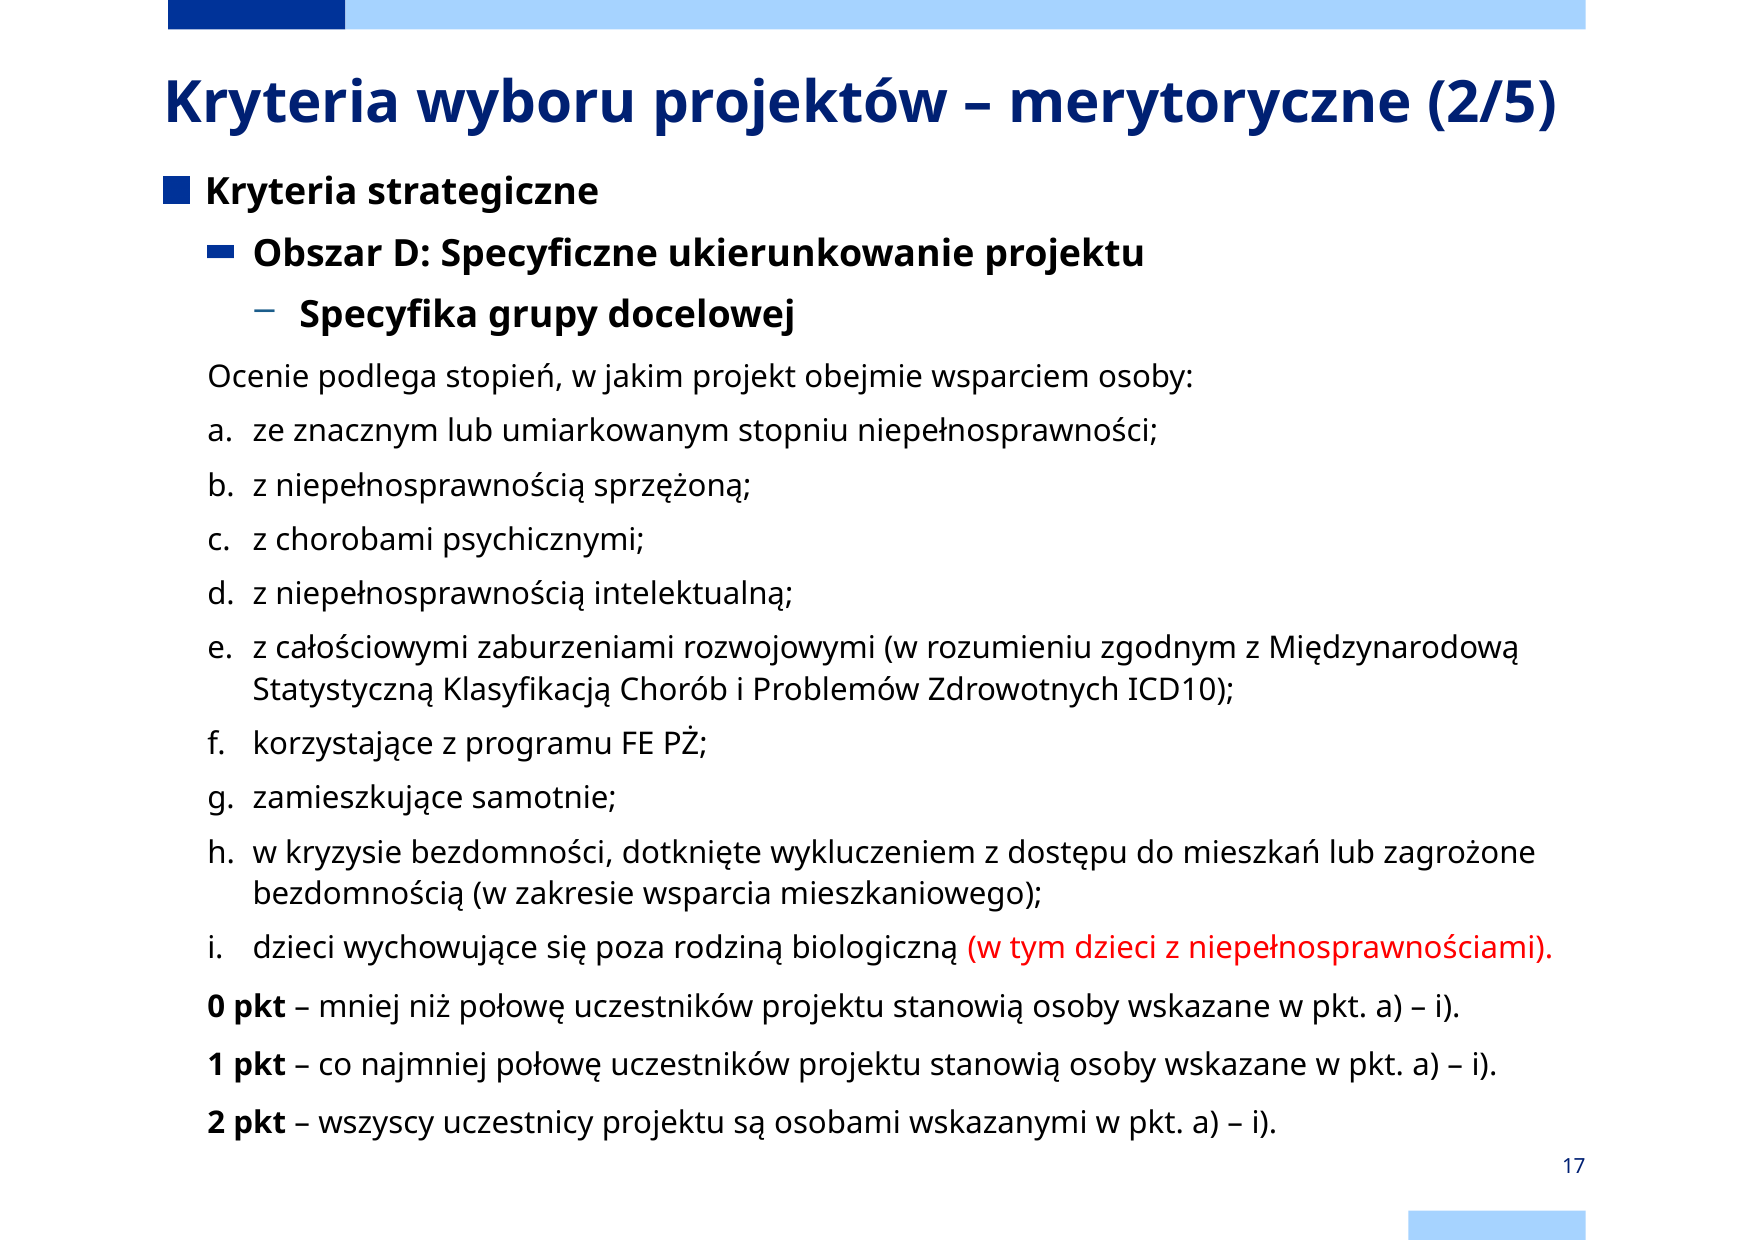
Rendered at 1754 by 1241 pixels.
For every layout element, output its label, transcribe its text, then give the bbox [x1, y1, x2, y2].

title Kryteria wyboru projektów – merytoryczne (2/5) [163, 59, 1581, 162]
slide_number 17 [1408, 1151, 1586, 1182]
picture [207, 238, 234, 265]
list Kryteria strategiczne Obszar D: Specyficzne ukierunkowanie projektu Specyfika grupy docelowej Ocenie podlega stopień, w jakim projekt obejmie wsparciem osoby: ze znacznym lub umiarkowanym stopniu niepełnosprawności; z niepełnosprawnością sprzężoną; z chorobami psychicznymi; z niepełnosprawnością intelektualną; z całościowymi zaburzeniami rozwojowymi (w rozumieniu zgodnym z Międzynarodową Statystyczną Klasyfikacją Chorób i Problemów Zdrowotnych ICD10); korzystające z programu FE PŻ; zamieszkujące samotnie; w kryzysie bezdomności, dotknięte wykluczeniem z dostępu do mieszkań lub zagrożone bezdomnością (w zakresie wsparcia mieszkaniowego); dzieci wychowujące się poza rodziną biologiczną (w tym dzieci z niepełnosprawnościami). 0 pkt – mniej niż połowę uczestników projektu stanowią osoby wskazane w pkt. a) – i). 1 pkt – co najmniej połowę uczestników projektu stanowią osoby wskazane w pkt. a) – i). 2 pkt – wszyscy uczestnicy projektu są osobami wskazanymi w pkt. a) – i). [163, 162, 1657, 1211]
picture [163, 176, 190, 204]
